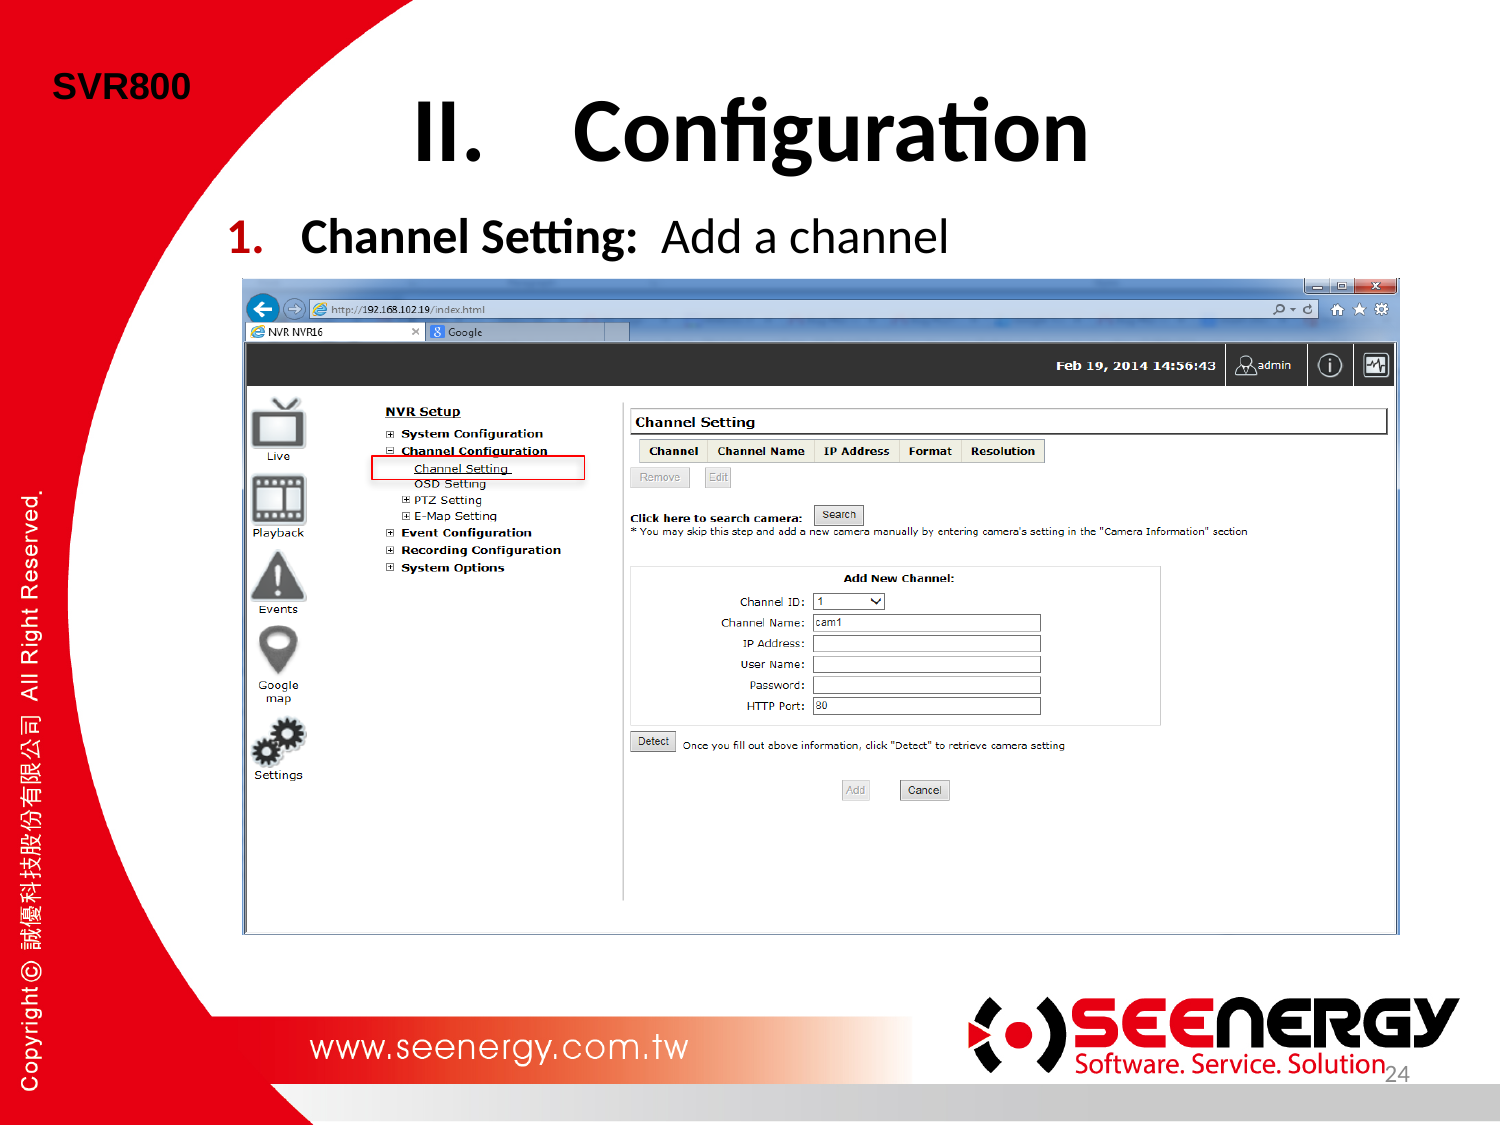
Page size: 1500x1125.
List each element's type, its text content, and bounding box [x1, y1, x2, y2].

picture [0, 0, 1500, 1125]
slide_number 24 [1074, 1042, 1425, 1103]
text_box SVR800 [37, 54, 76, 115]
list Channel Setting: Add a channel [210, 196, 1500, 303]
text_box Configuration [76, 30, 1427, 219]
